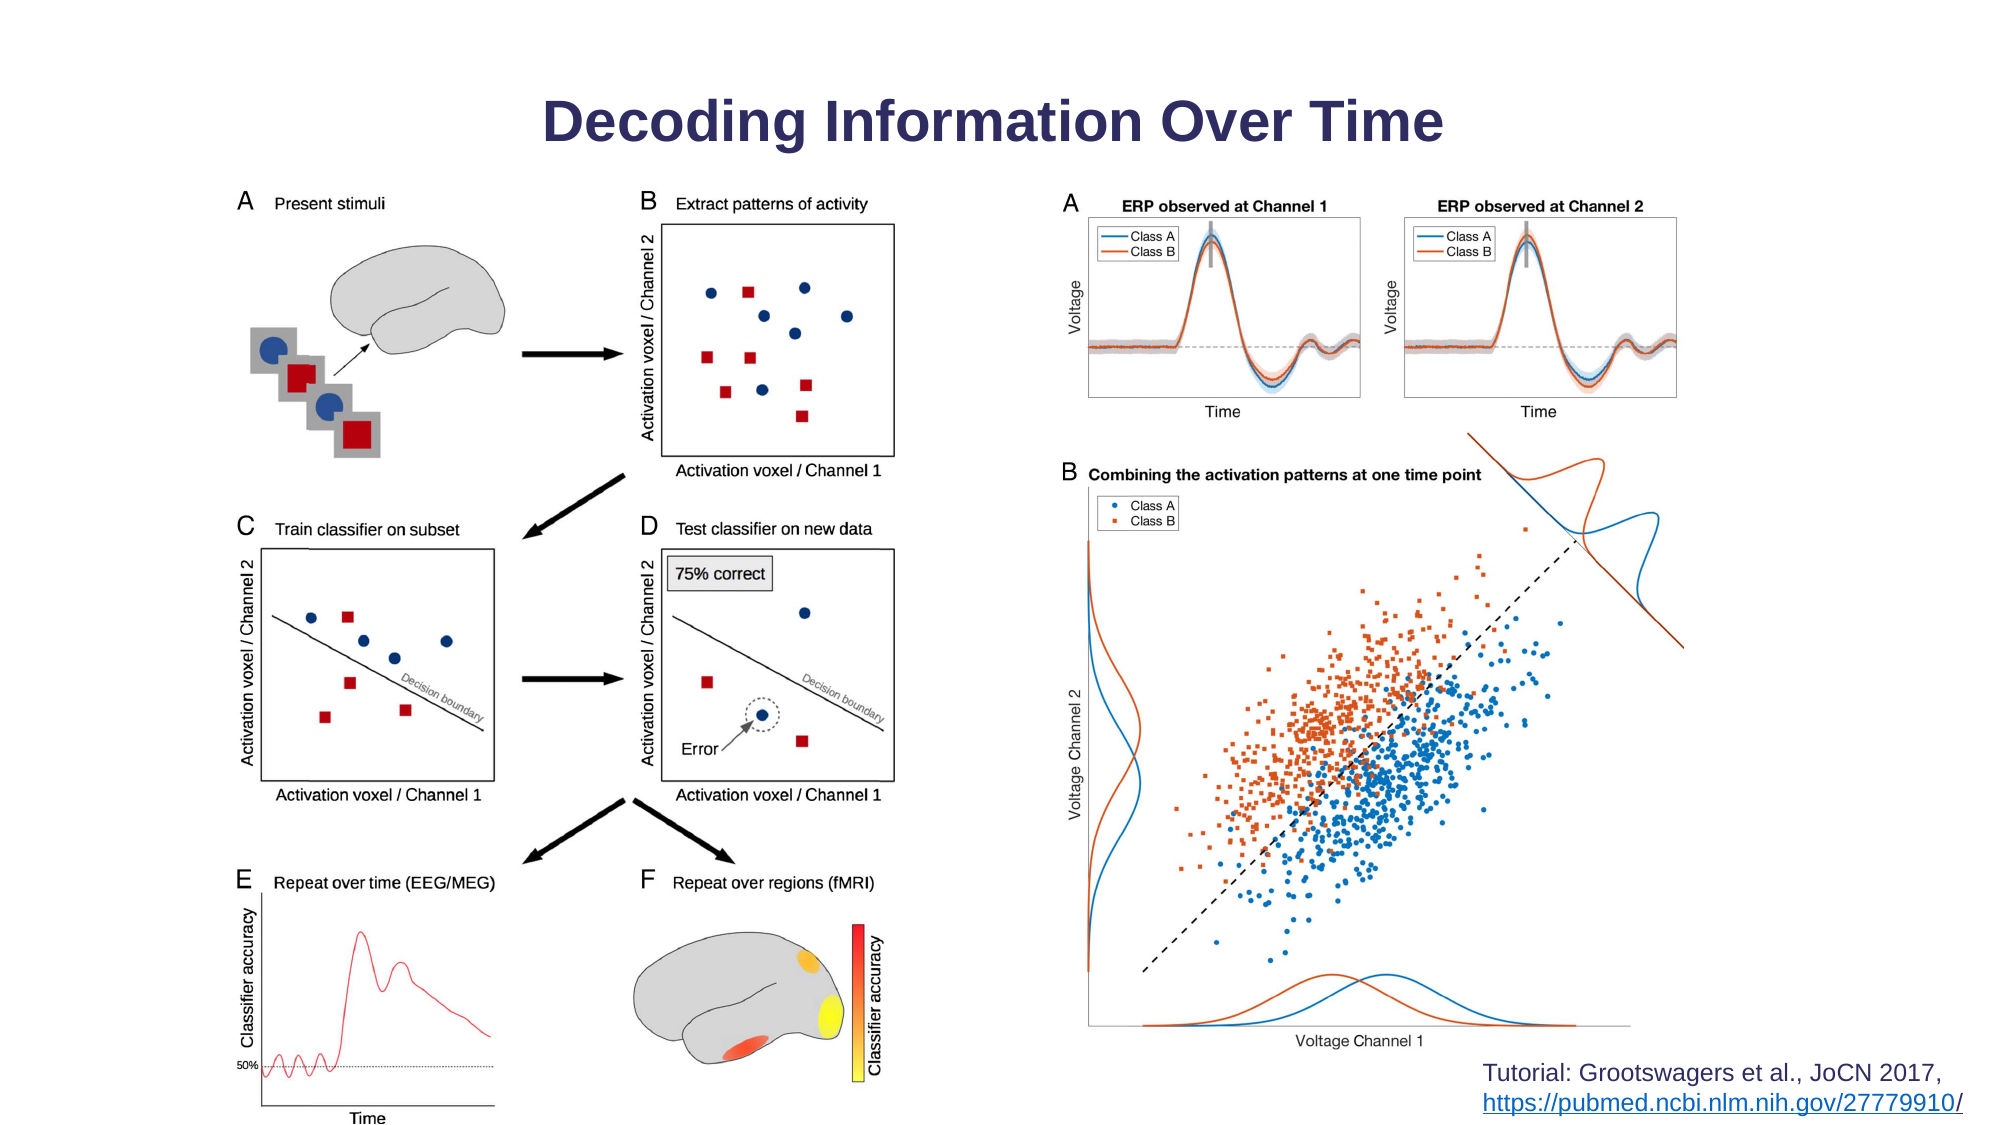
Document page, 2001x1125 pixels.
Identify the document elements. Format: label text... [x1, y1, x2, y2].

picture [1062, 193, 1684, 1050]
picture [236, 190, 895, 1124]
text_box Decoding Information Over Time [303, 75, 1686, 208]
text_box Tutorial: Grootswagers et al., JoCN 2017, https://pubmed.ncbi.nlm.nih.gov/27779910/ [1467, 1049, 2000, 1124]
